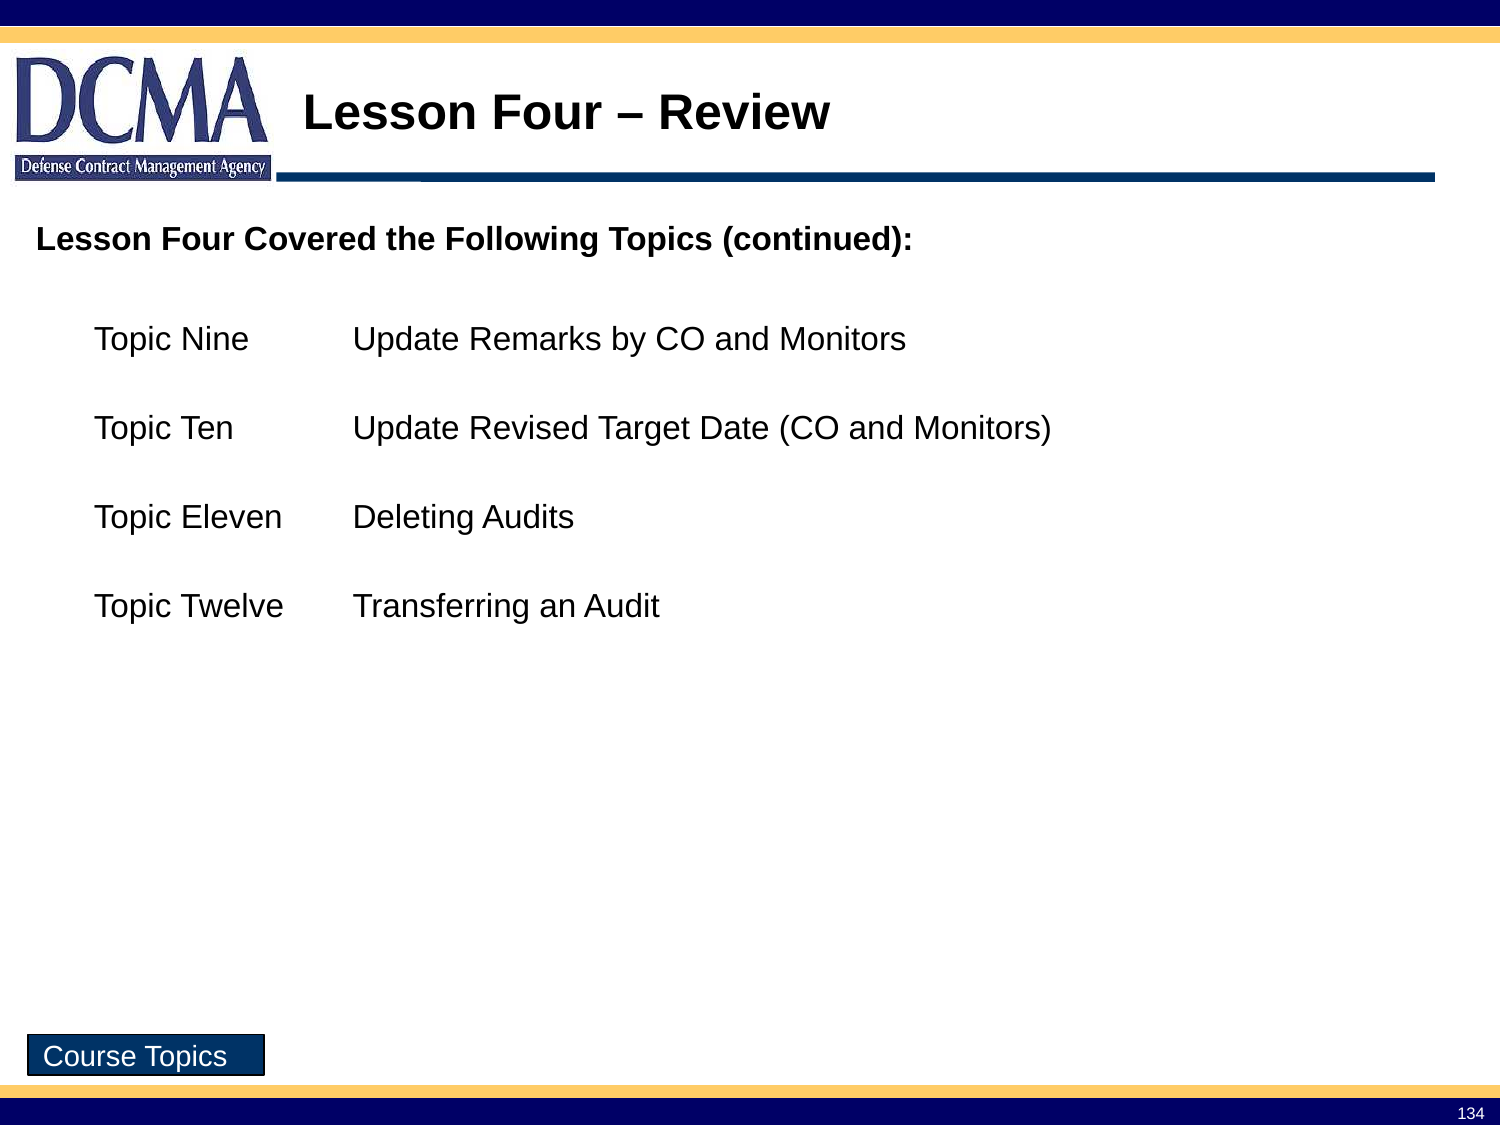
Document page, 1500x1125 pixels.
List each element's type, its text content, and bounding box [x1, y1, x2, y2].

slide_number 134 [1149, 1095, 1500, 1125]
table_cell Topic Eleven [79, 491, 338, 580]
text_box Course Topics [28, 1034, 264, 1075]
title Lesson Four – Review [287, 52, 1500, 167]
table_header Topic Nine [79, 313, 338, 402]
table_header Update Remarks by CO and Monitors [338, 313, 1225, 402]
table_cell Topic Ten [79, 402, 338, 491]
table_cell Transferring an Audit [338, 580, 1225, 669]
picture [10, 49, 274, 187]
table_cell Topic Twelve [79, 580, 338, 669]
table_cell Update Revised Target Date (CO and Monitors) [338, 402, 1225, 491]
text_box Lesson Four Covered the Following Topics (continued): [21, 209, 1047, 305]
table_cell Deleting Audits [338, 491, 1225, 580]
